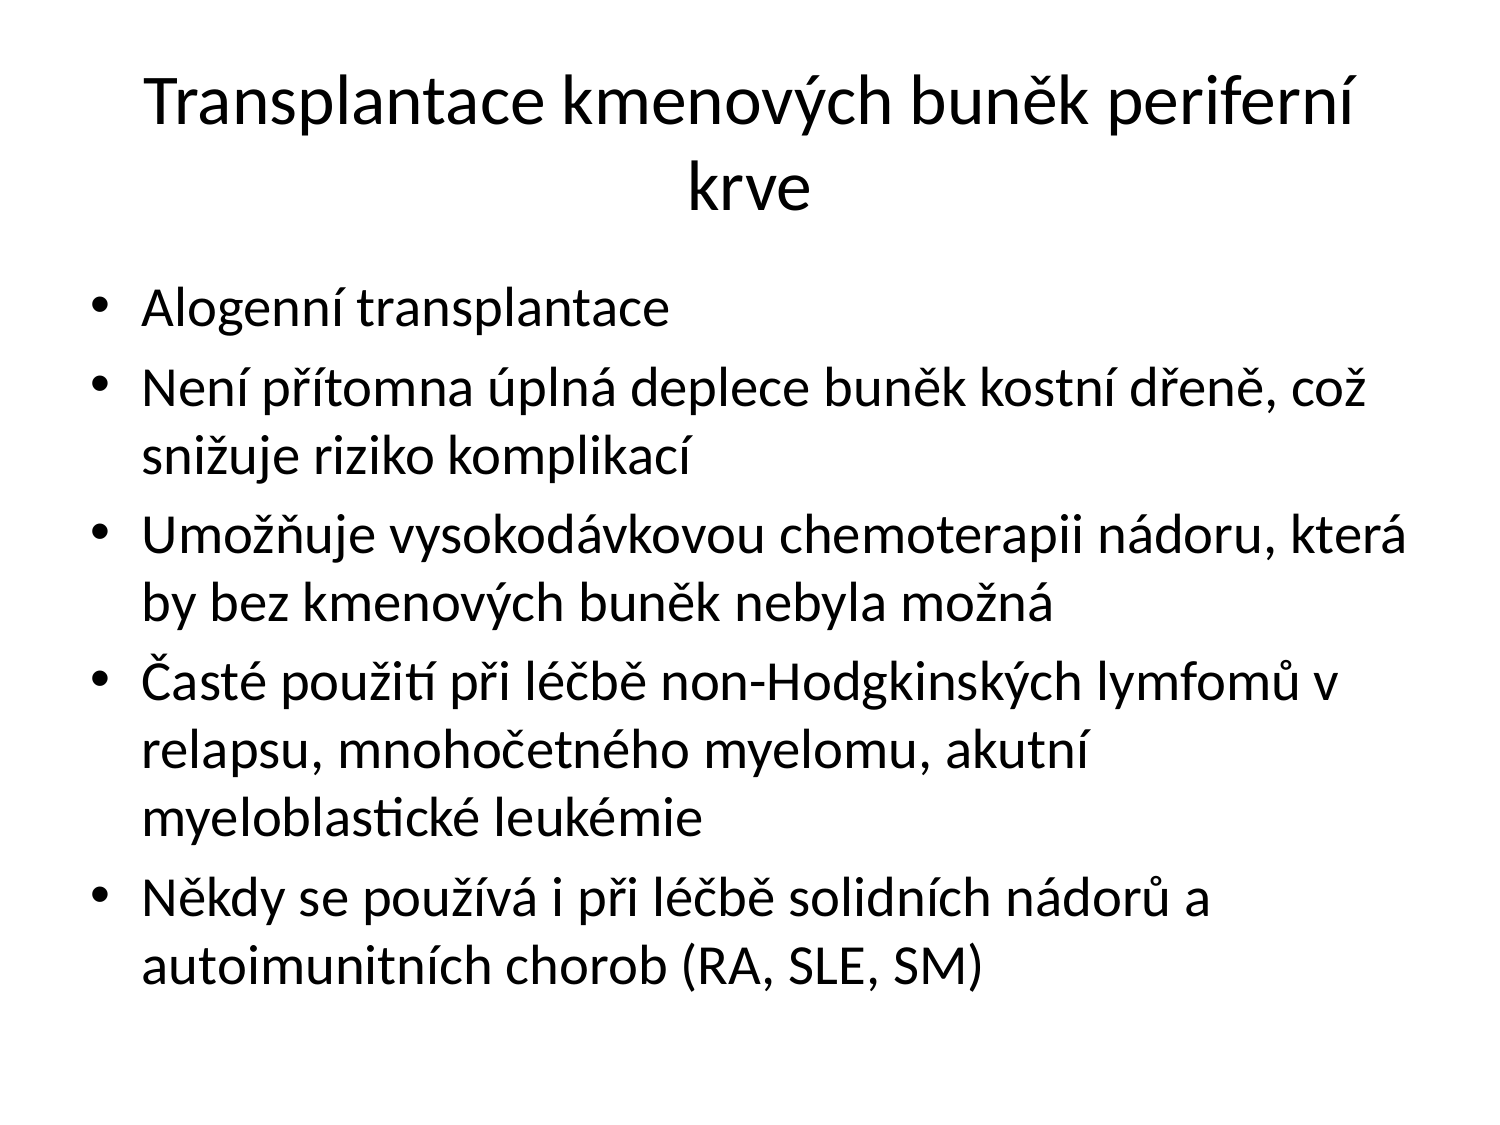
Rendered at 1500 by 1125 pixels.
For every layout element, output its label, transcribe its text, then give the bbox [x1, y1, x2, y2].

list Alogenní transplantace Není přítomna úplná deplece buněk kostní dřeně, což snižuje riziko komplikací Umožňuje vysokodávkovou chemoterapii nádoru, která by bez kmenových buněk nebyla možná Časté použití při léčbě non-Hodgkinských lymfomů v relapsu, mnohočetného myelomu, akutní myeloblastické leukémie Někdy se používá i při léčbě solidních nádorů a autoimunitních chorob (RA, SLE, SM) [75, 262, 1425, 1005]
title Transplantace kmenových buněk periferní krve [75, 45, 1425, 233]
